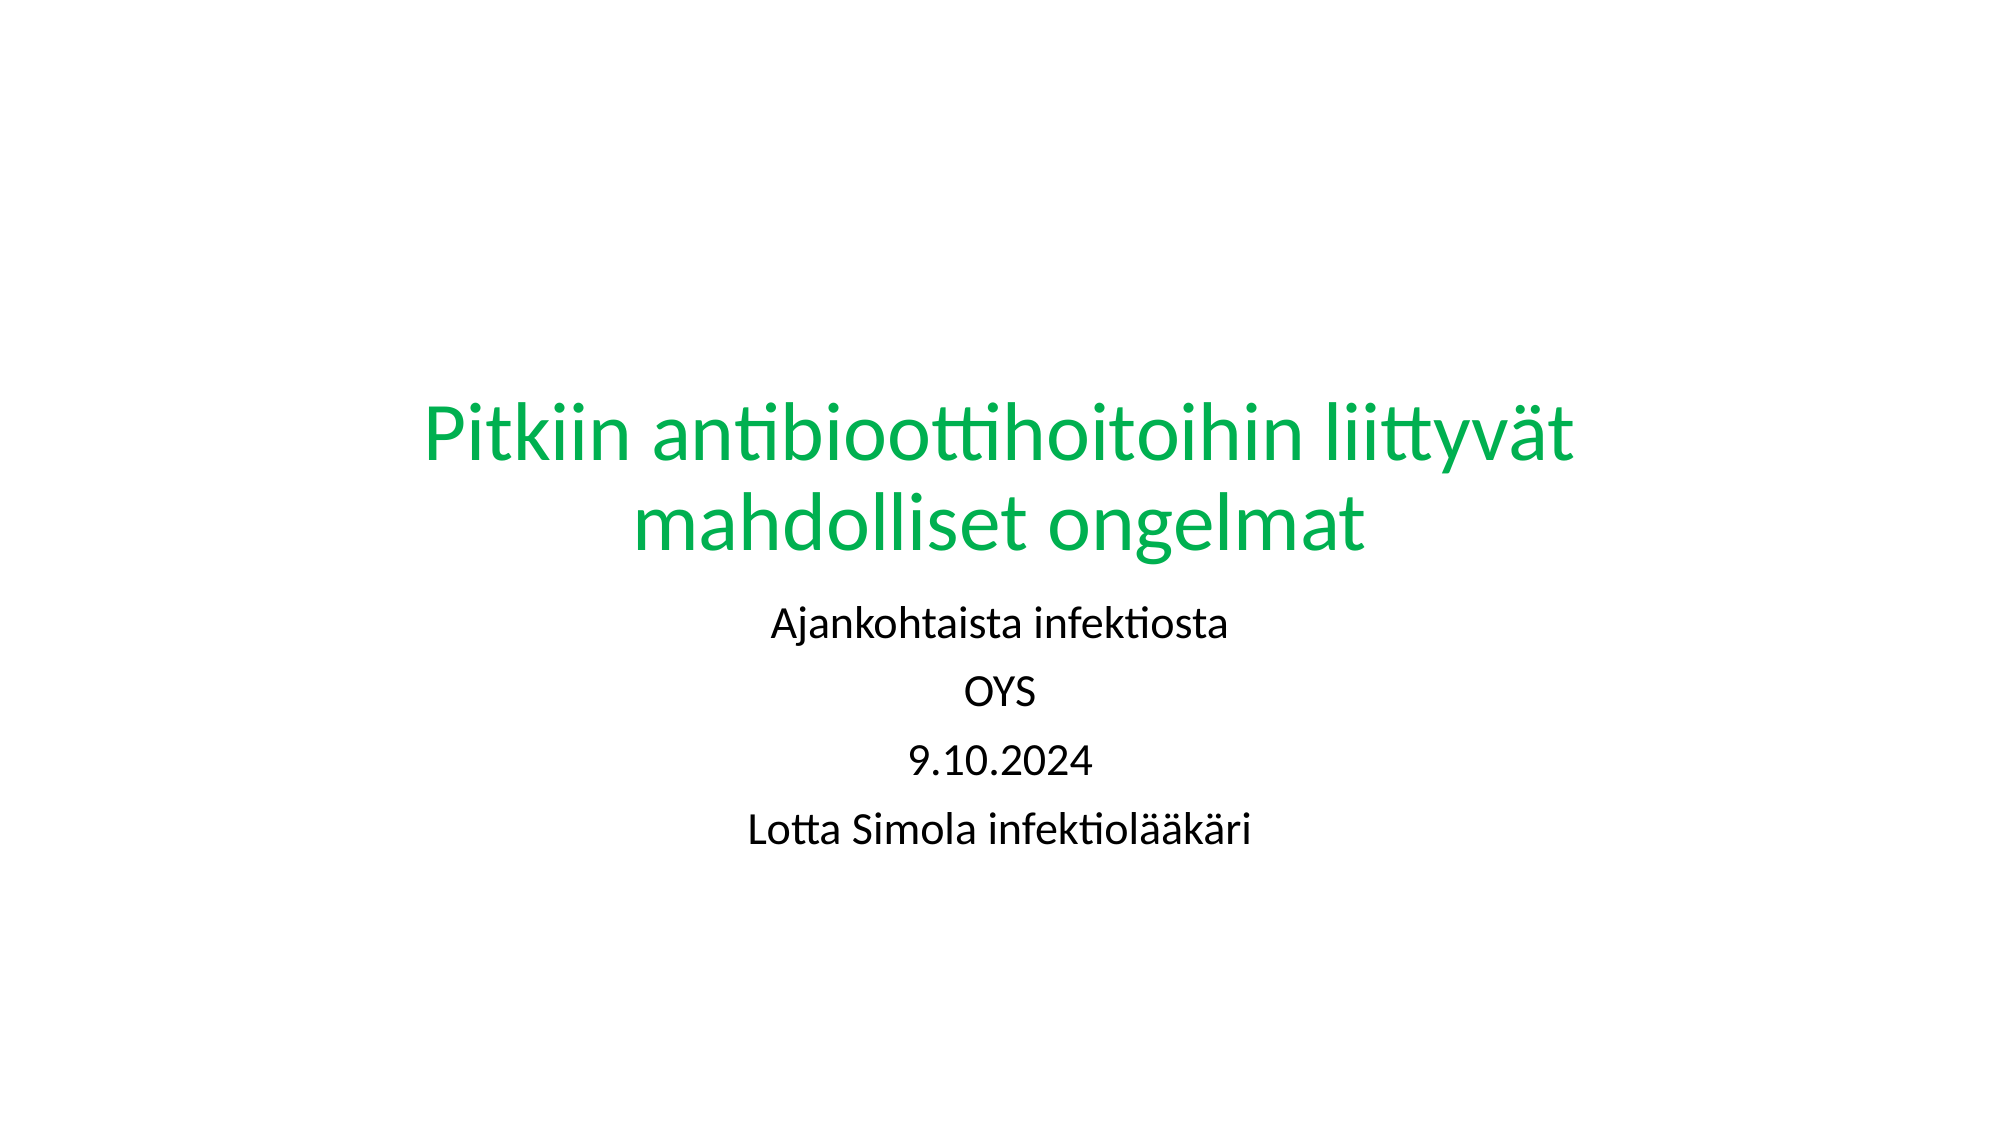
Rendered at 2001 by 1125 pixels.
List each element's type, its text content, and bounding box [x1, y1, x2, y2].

subtitle Ajankohtaista infektiosta OYS 9.10.2024 Lotta Simola infektiolääkäri [249, 590, 1750, 863]
title Pitkiin antibioottihoitoihin liittyvät mahdolliset ongelmat [249, 184, 1750, 576]
